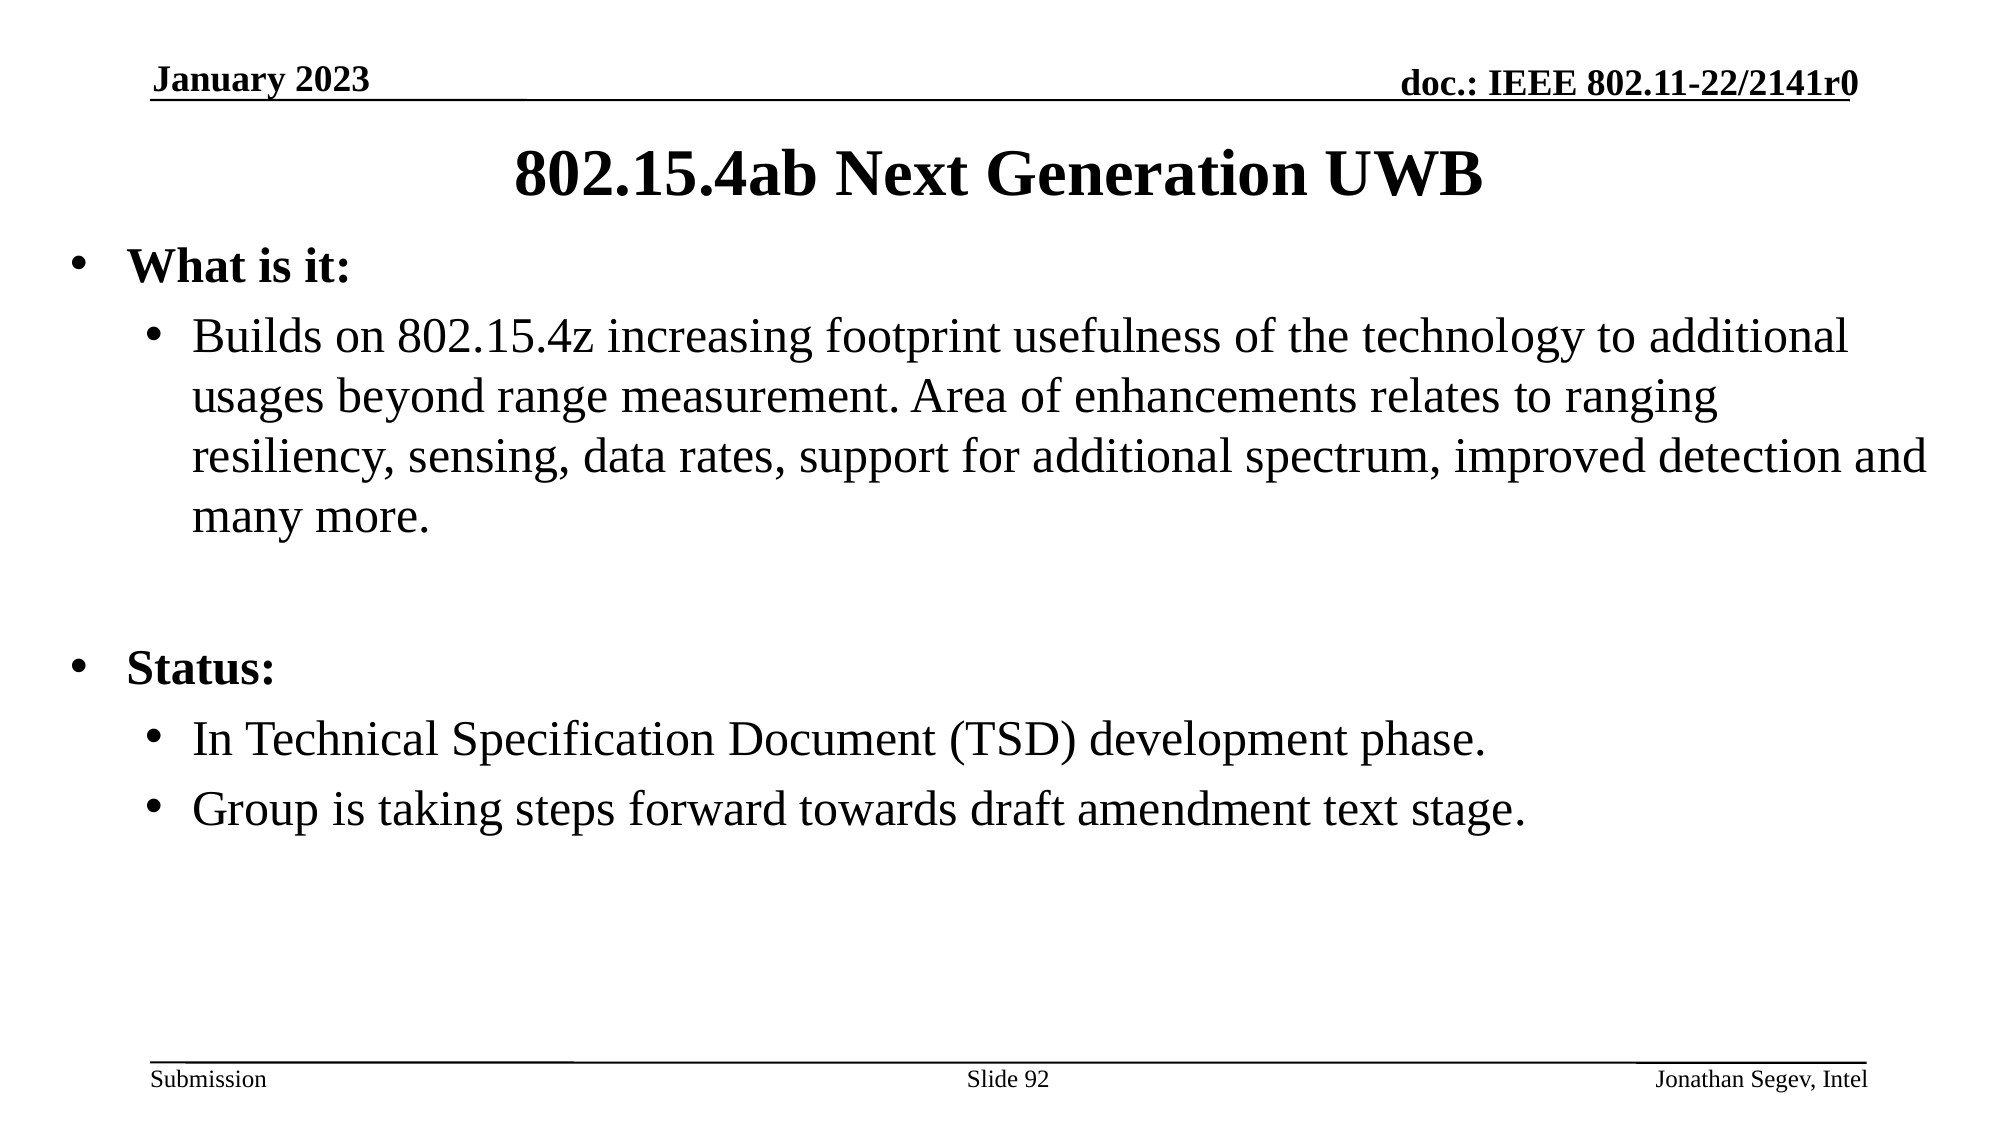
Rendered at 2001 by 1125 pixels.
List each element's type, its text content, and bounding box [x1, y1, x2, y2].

title 802.15.4ab Next Generation UWB [149, 112, 1850, 224]
list What is it: Builds on 802.15.4z increasing footprint usefulness of the technology to additional usages beyond range measurement. Area of enhancements relates to ranging resiliency, sensing, data rates, support for additional spectrum, improved detection and many more. Status: In Technical Specification Document (TSD) development phase. Group is taking steps forward towards draft amendment text stage. [54, 224, 1946, 1000]
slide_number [152, 54, 563, 100]
footer Jonathan Segev, Intel [1171, 1061, 1869, 1093]
slide_number Slide 92 [950, 1061, 1067, 1123]
